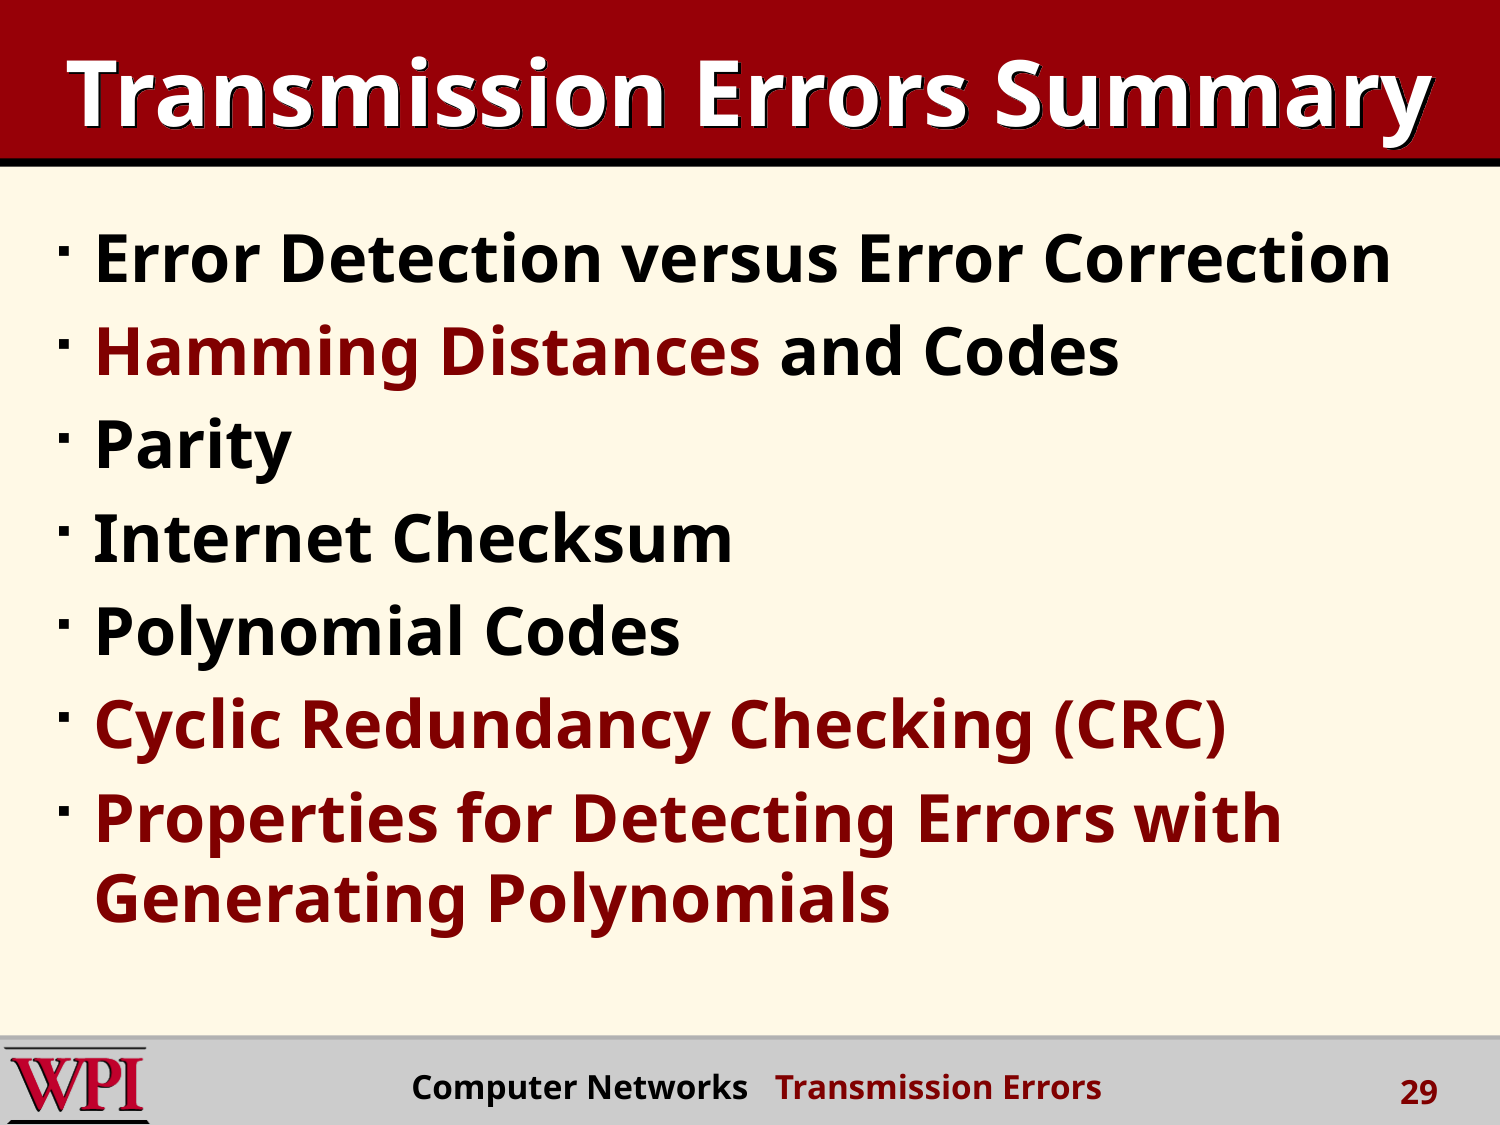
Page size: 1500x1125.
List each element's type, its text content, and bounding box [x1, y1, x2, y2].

picture [0, 1040, 1500, 1125]
picture [0, 167, 1500, 1035]
slide_number 29 [1344, 1063, 1495, 1102]
footer Computer Networks Transmission Errors [210, 1058, 1304, 1107]
list Error Detection versus Error Correction Hamming Distances and Codes Parity Internet Checksum Polynomial Codes Cyclic Redundancy Checking (CRC) Properties for Detecting Errors with Generating Polynomials [41, 207, 1436, 996]
picture [0, 0, 1500, 158]
title Transmission Errors Summary [29, 18, 1471, 150]
